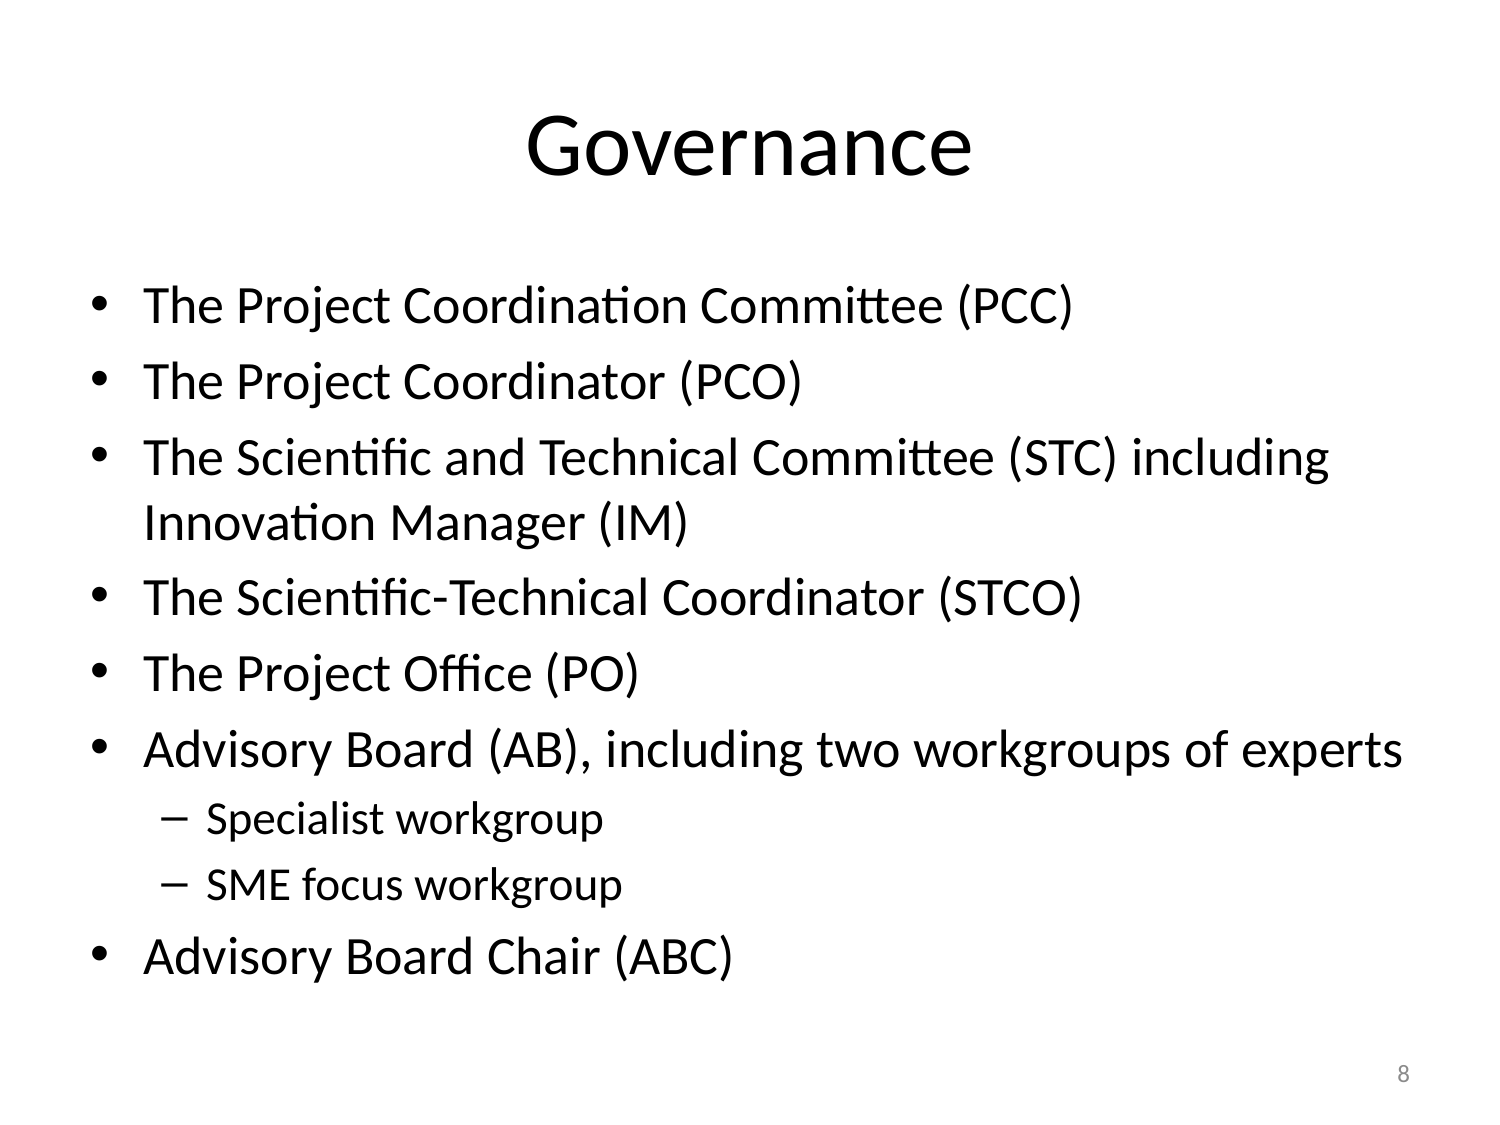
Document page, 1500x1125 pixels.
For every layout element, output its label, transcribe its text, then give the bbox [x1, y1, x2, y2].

title Governance [75, 45, 1425, 233]
list The Project Coordination Committee (PCC) The Project Coordinator (PCO) The Scientific and Technical Committee (STC) including Innovation Manager (IM) The Scientific-Technical Coordinator (STCO) The Project Office (PO) Advisory Board (AB), including two workgroups of experts Specialist workgroup SME focus workgroup Advisory Board Chair (ABC) [75, 262, 1425, 1005]
slide_number 8 [1074, 1042, 1425, 1103]
